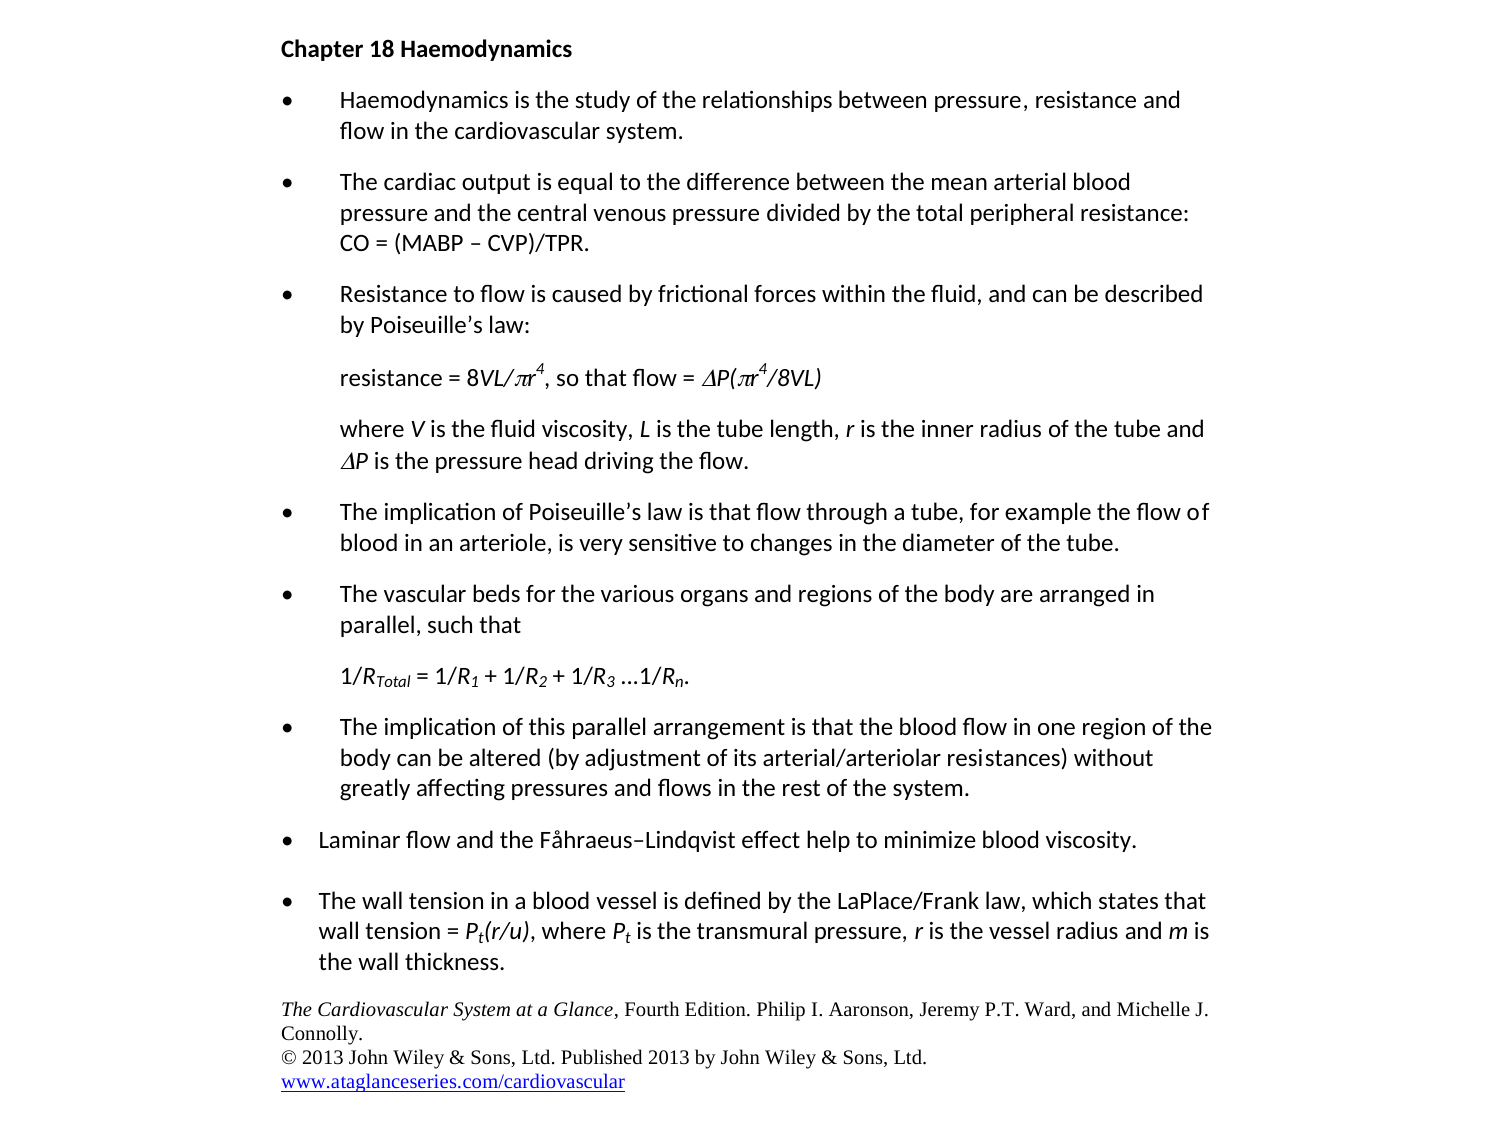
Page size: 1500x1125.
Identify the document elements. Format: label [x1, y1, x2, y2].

picture [280, 33, 1220, 1093]
